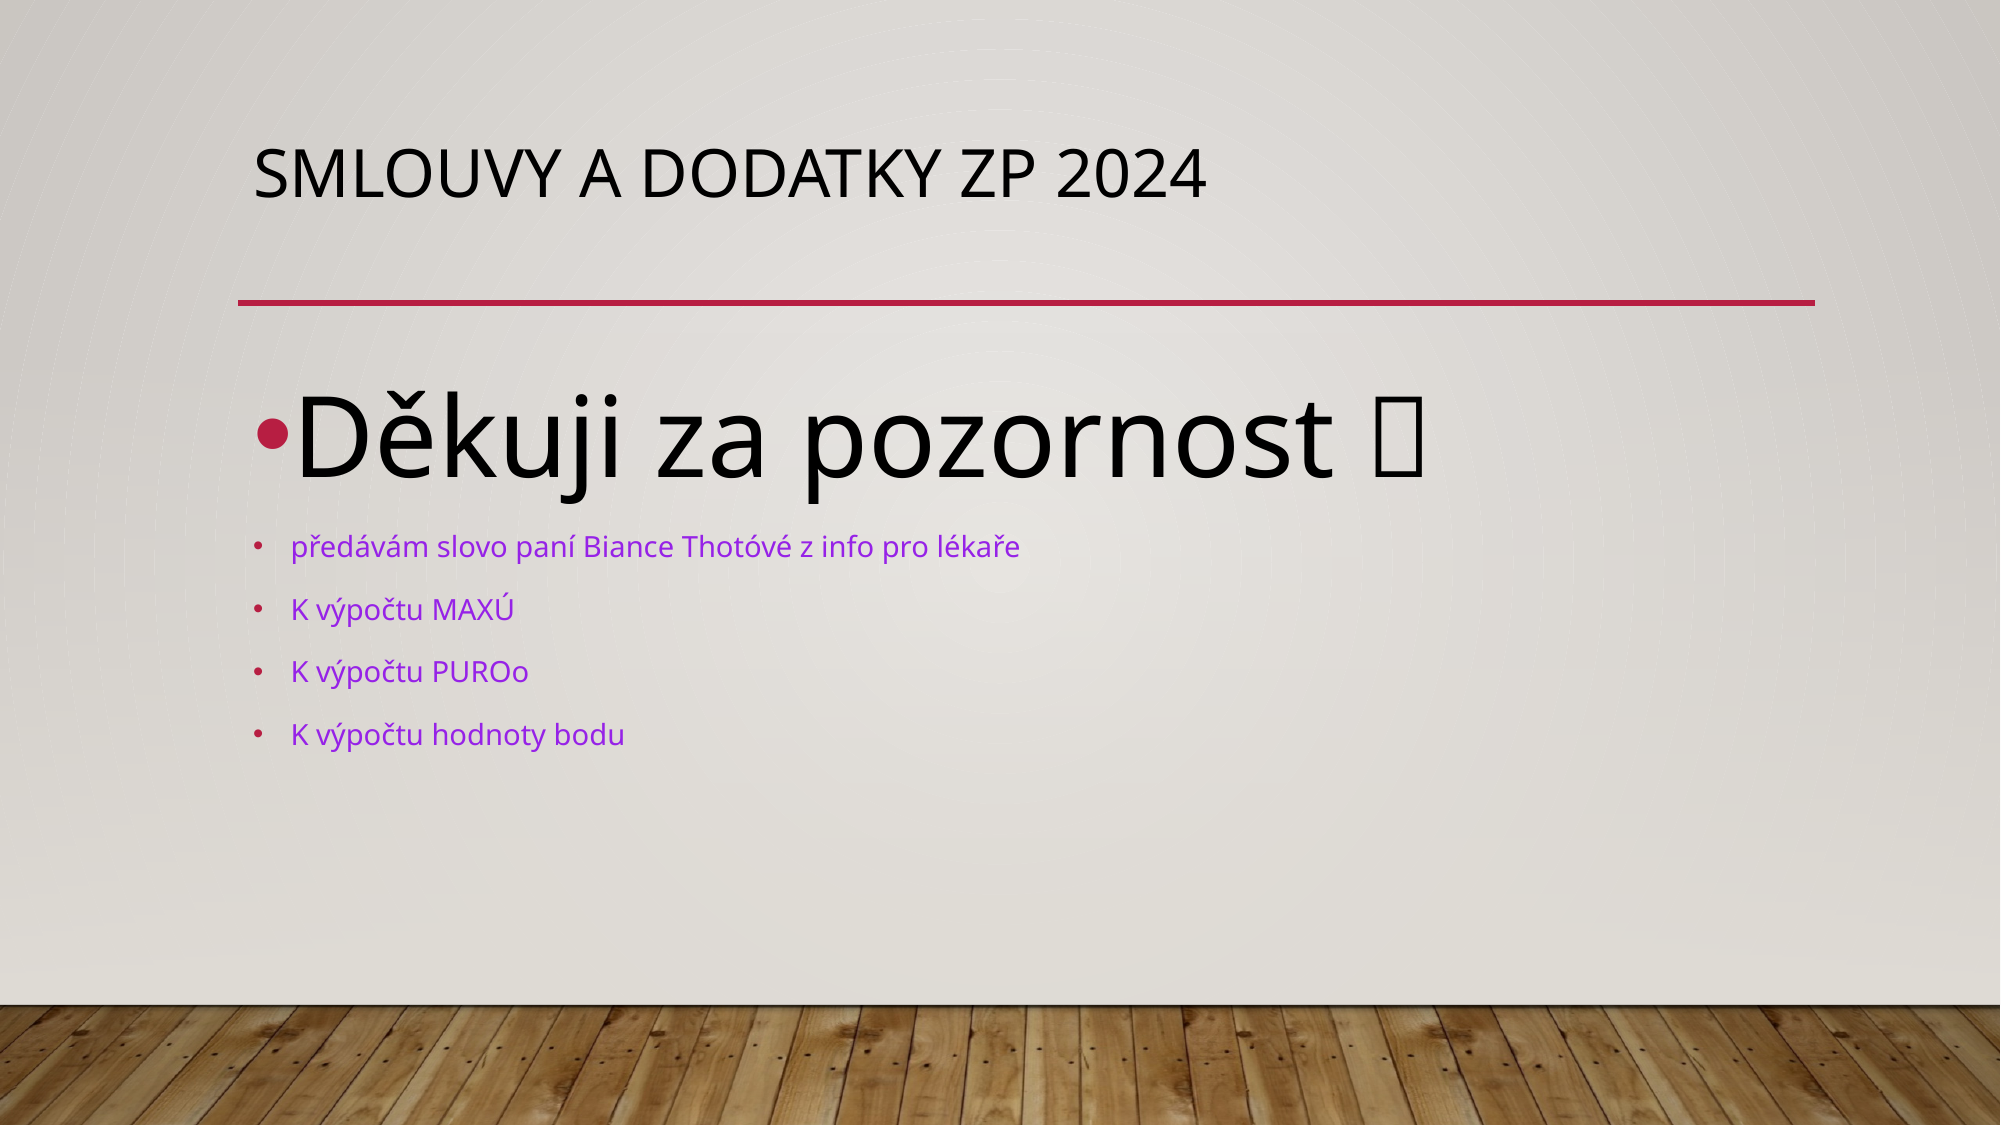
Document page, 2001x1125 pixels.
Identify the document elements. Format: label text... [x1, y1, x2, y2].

picture [0, 1005, 2000, 1125]
title Smlouvy a dodatky ZP 2024 [238, 131, 1814, 305]
list Děkuji za pozornost  předávám slovo paní Biance Thotóvé z info pro lékaře K výpočtu MAXÚ K výpočtu PUROo K výpočtu hodnoty bodu [238, 330, 1814, 897]
